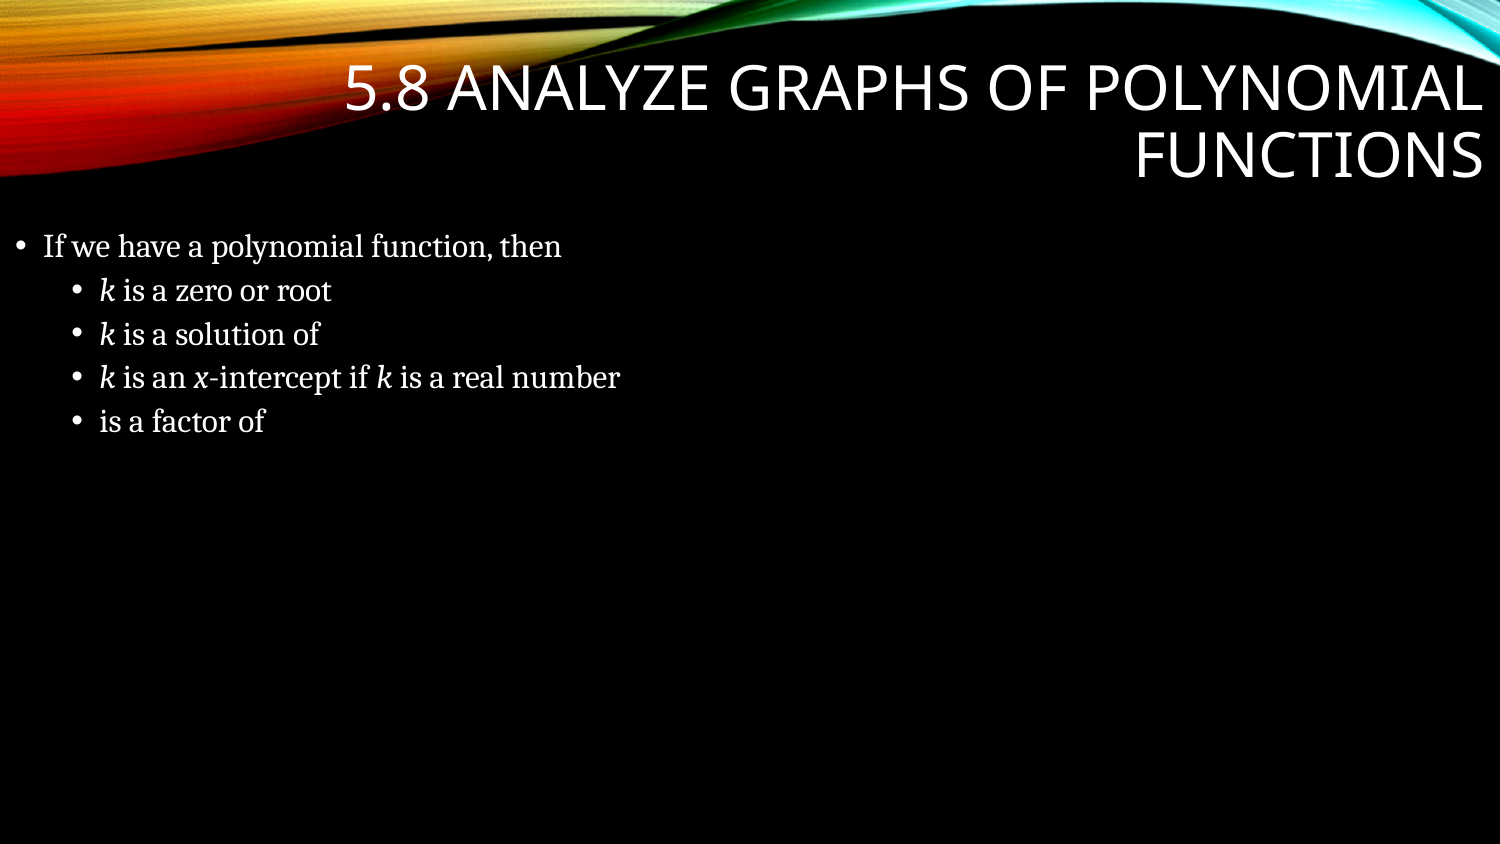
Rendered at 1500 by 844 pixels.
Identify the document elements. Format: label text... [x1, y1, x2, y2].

title 5.8 Analyze Graphs of Polynomial Functions [0, 44, 1500, 204]
picture [0, 0, 1500, 44]
